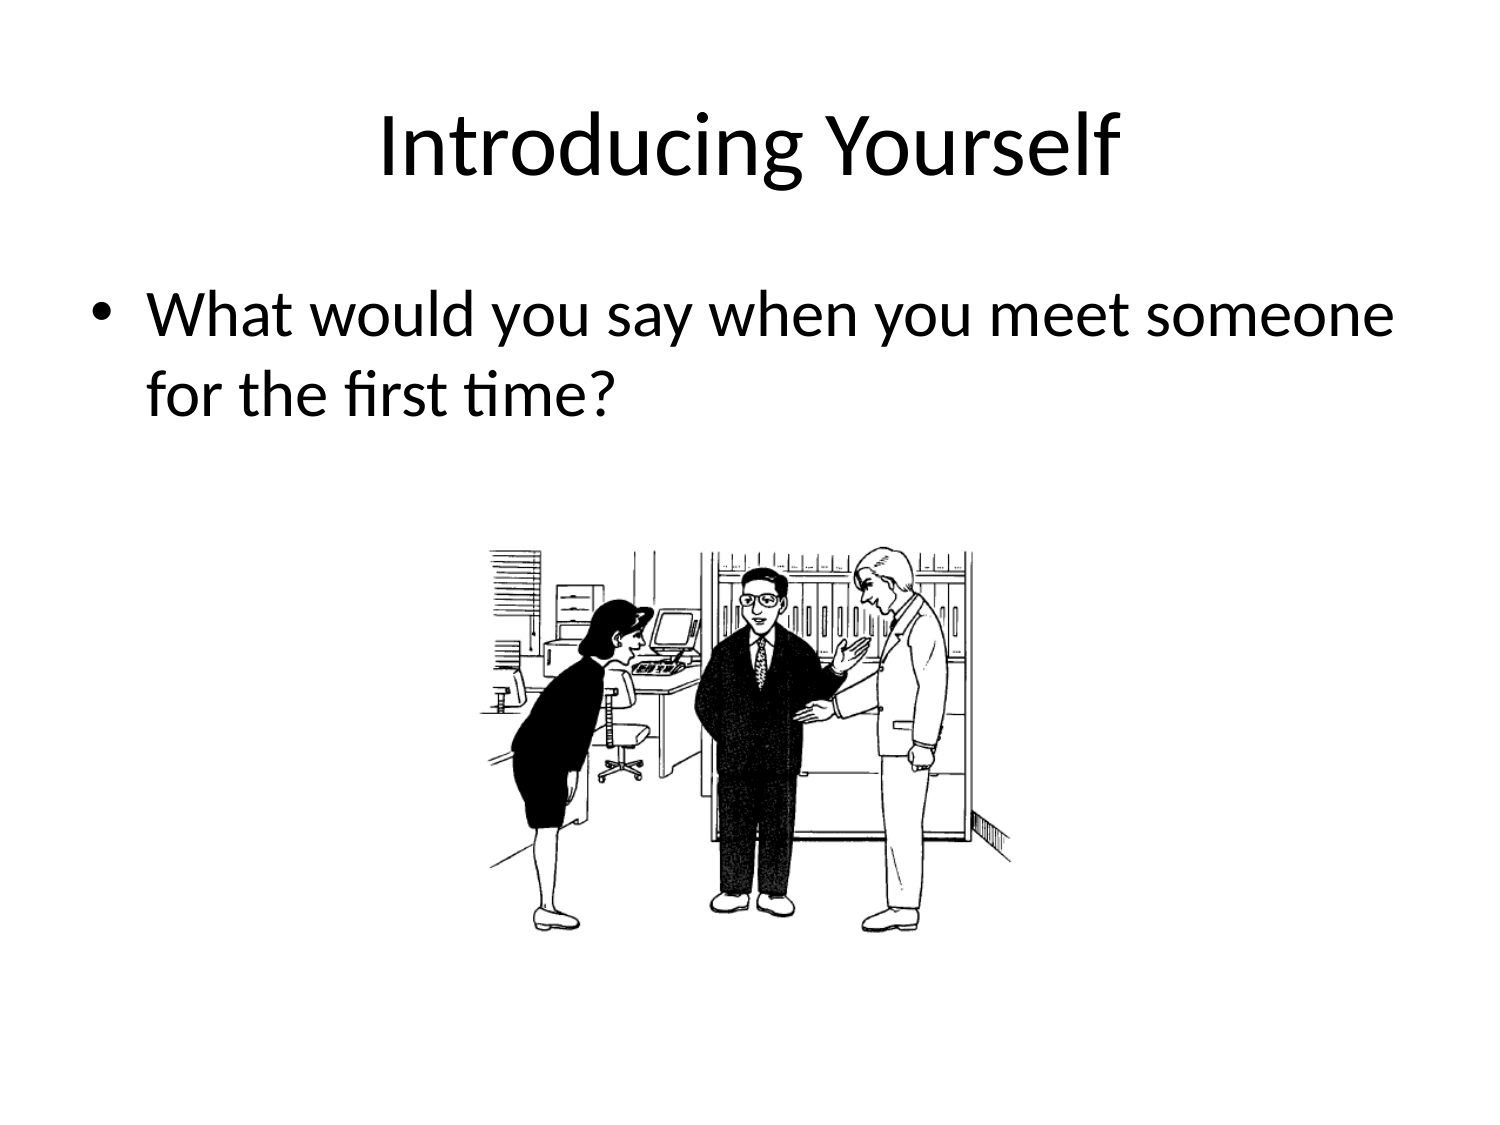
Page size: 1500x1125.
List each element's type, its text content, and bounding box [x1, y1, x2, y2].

title Introducing Yourself [75, 45, 1425, 233]
list What would you say when you meet someone for the first time? [75, 262, 1425, 508]
picture [438, 507, 1055, 981]
